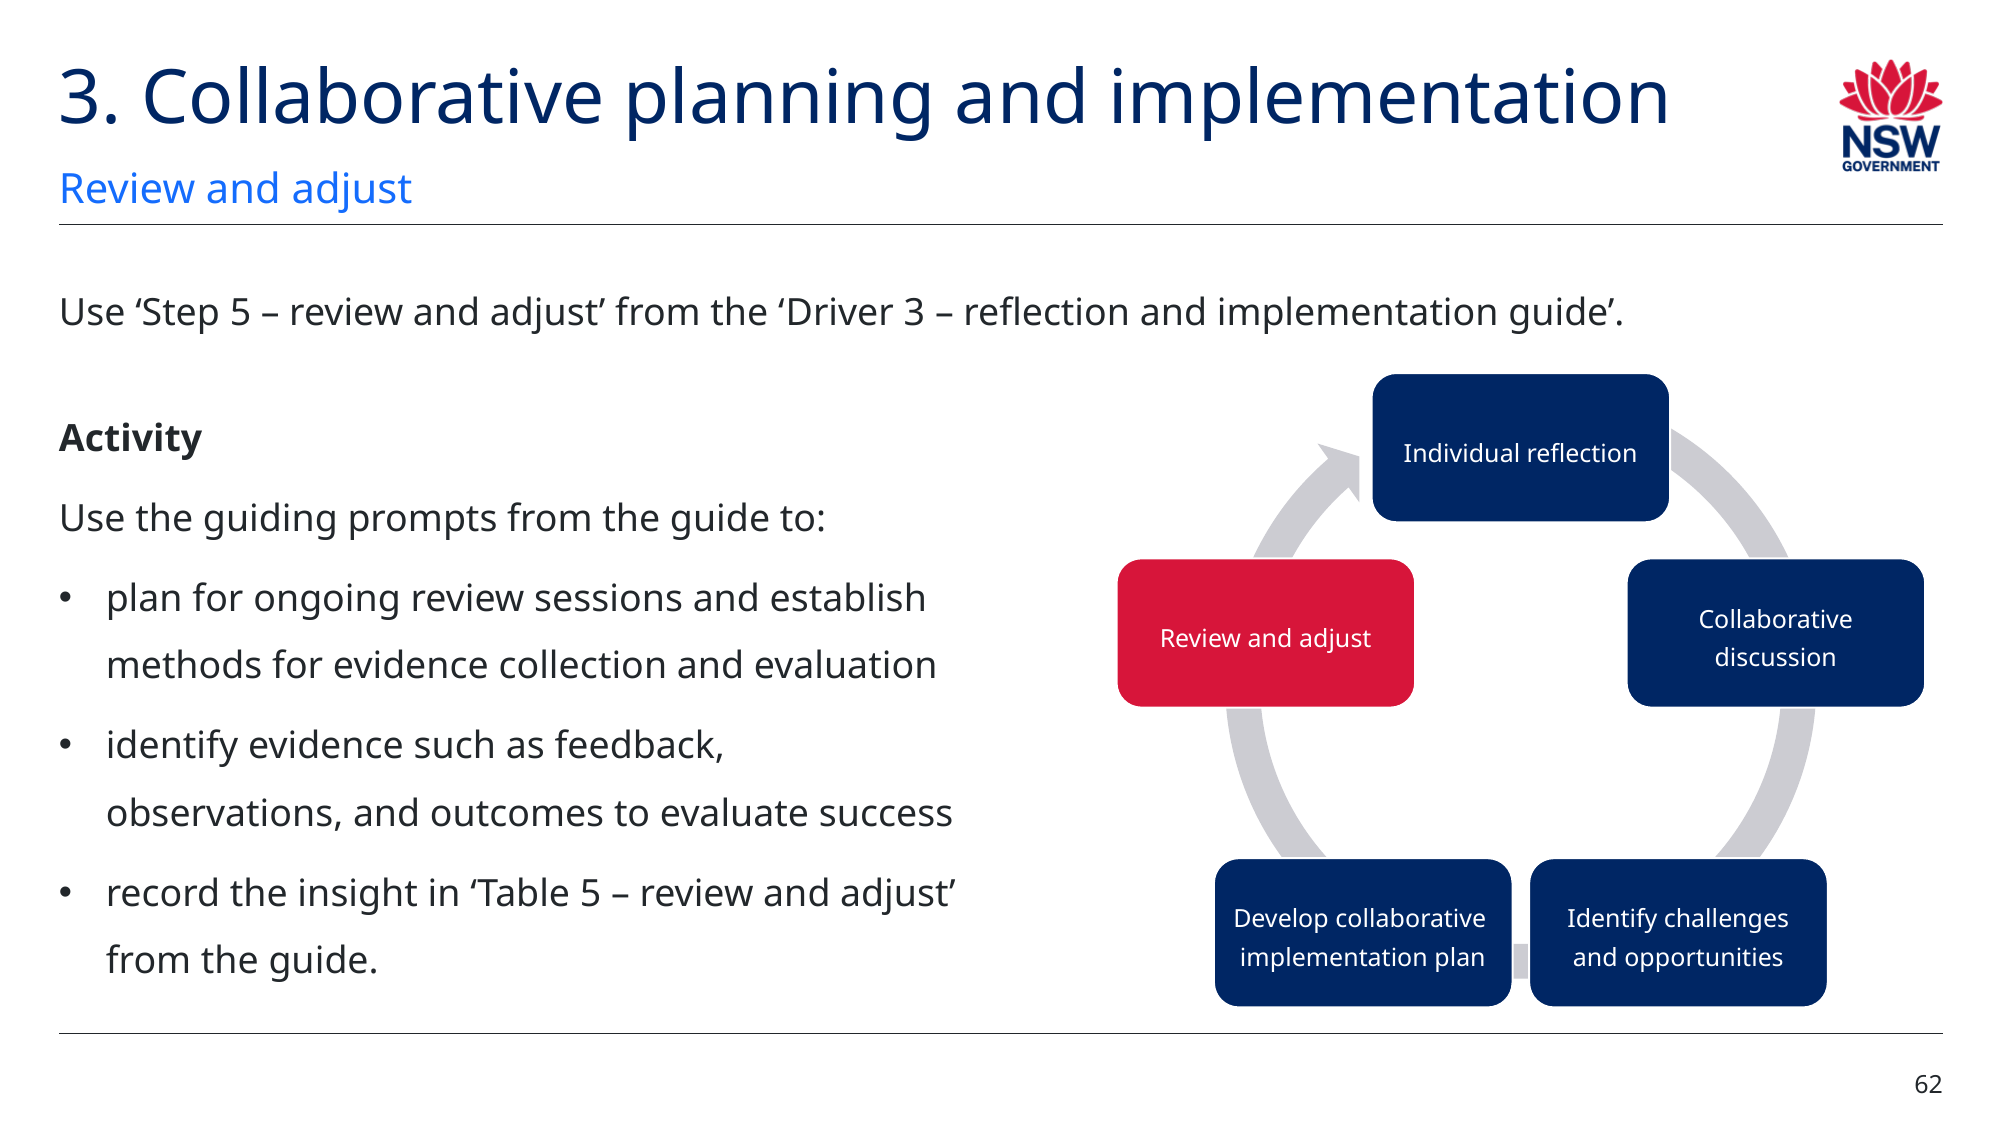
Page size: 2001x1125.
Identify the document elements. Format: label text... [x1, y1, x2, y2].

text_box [1116, 368, 1926, 1008]
list Review and adjust [59, 161, 1713, 212]
text_box Activity Use the guiding prompts from the guide to: plan for ongoing review sessions and establish methods for evidence collection and evaluation identify evidence such as feedback, observations, and outcomes to evaluate success record the insight in ‘Table 5 – review and adjust’ from the guide. [58, 391, 973, 1013]
picture [1839, 59, 1943, 172]
list Use ‘Step 5 – review and adjust’ from the ‘Driver 3 – reflection and implementation guide’. [59, 265, 1943, 356]
title 3. Collaborative planning and implementation (16) [59, 59, 1713, 149]
slide_number 62 [1824, 1068, 1943, 1099]
